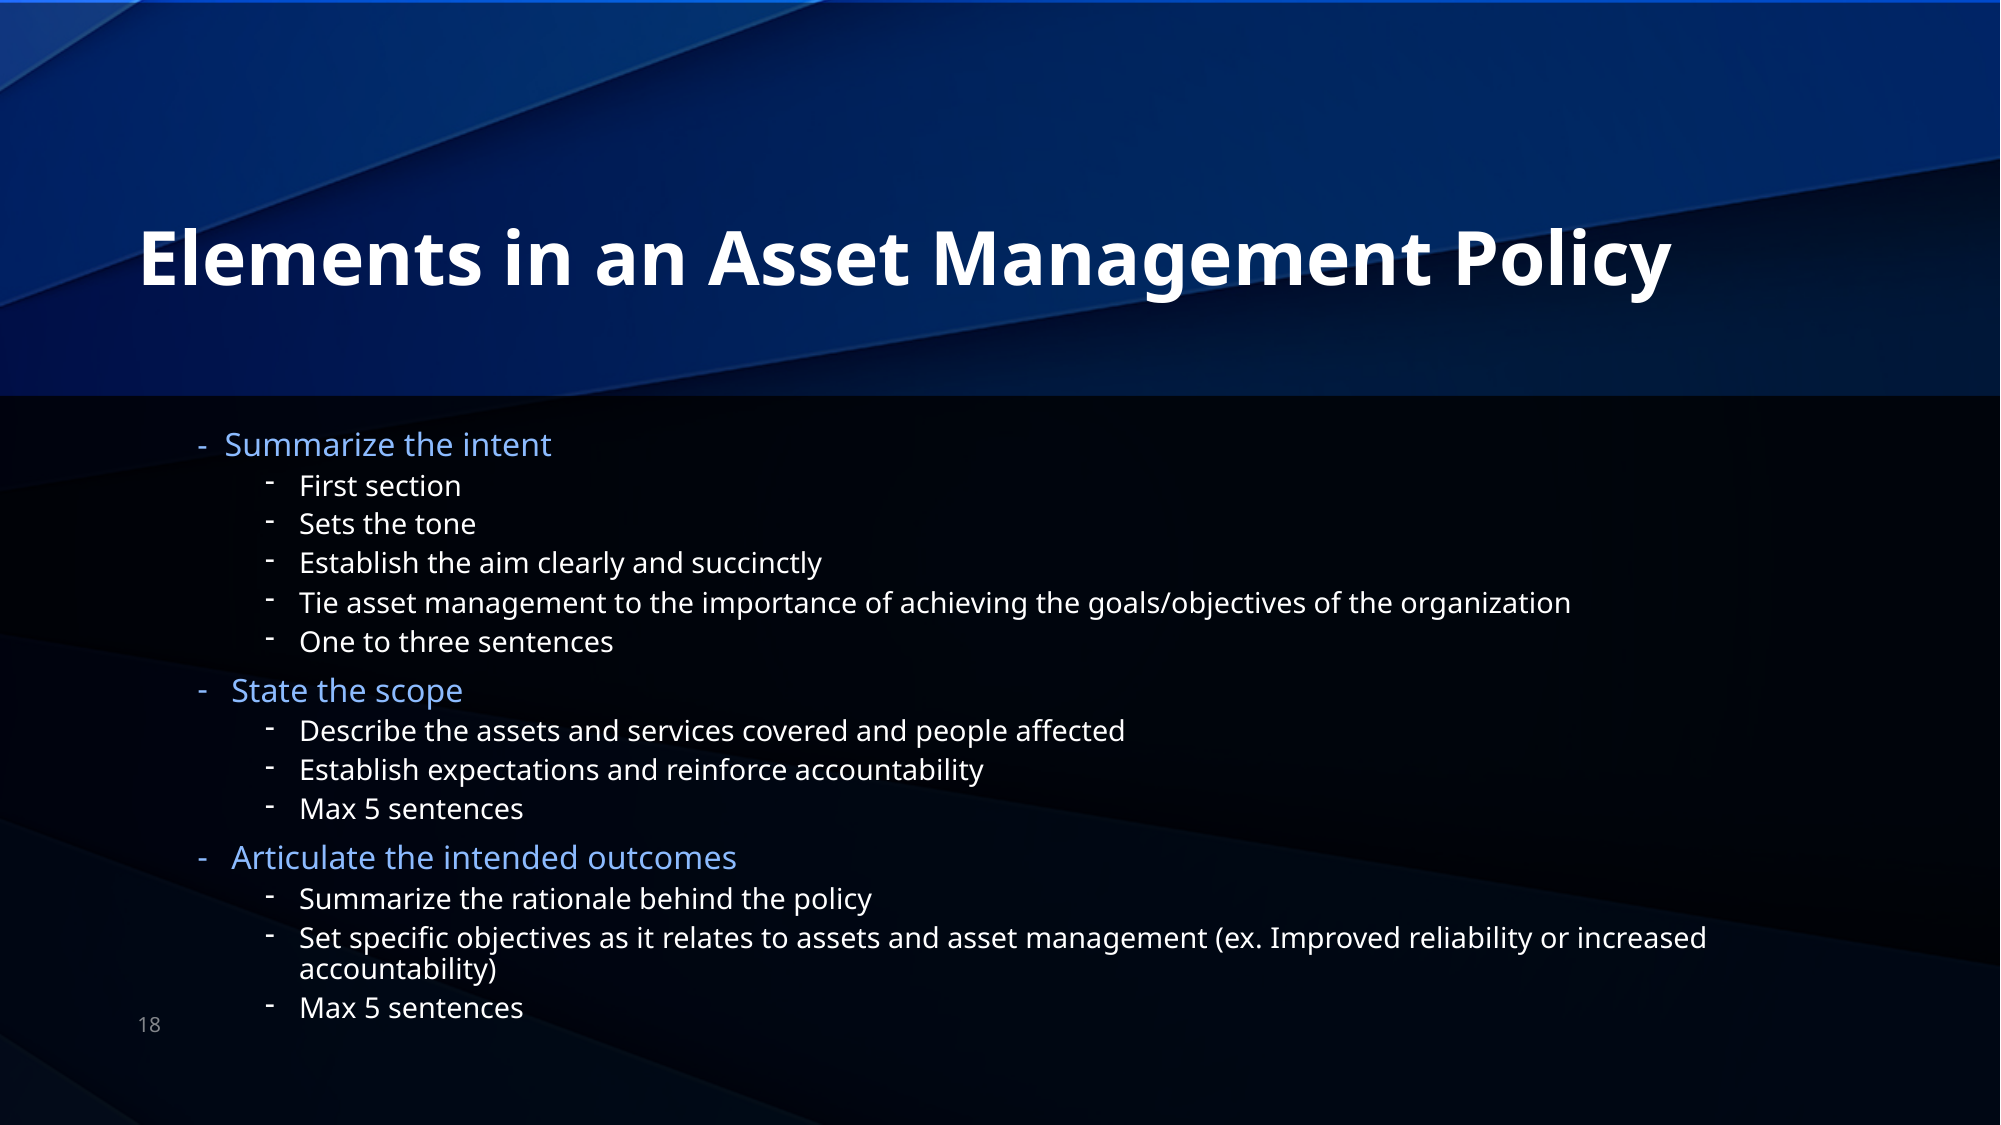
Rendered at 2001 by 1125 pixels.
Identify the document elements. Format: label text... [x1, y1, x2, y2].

list - Summarize the intent First section Sets the tone Establish the aim clearly and succinctly Tie asset management to the importance of achieving the goals/objectives of the organization One to three sentences State the scope Describe the assets and services covered and people affected Establish expectations and reinforce accountability Max 5 sentences Articulate the intended outcomes Summarize the rationale behind the policy Set specific objectives as it relates to assets and asset management (ex. Improved reliability or increased accountability) Max 5 sentences [182, 421, 1867, 1041]
slide_number 18 [137, 1009, 182, 1041]
title Elements in an Asset Management Policy [137, 132, 1843, 302]
picture [0, 0, 2000, 395]
